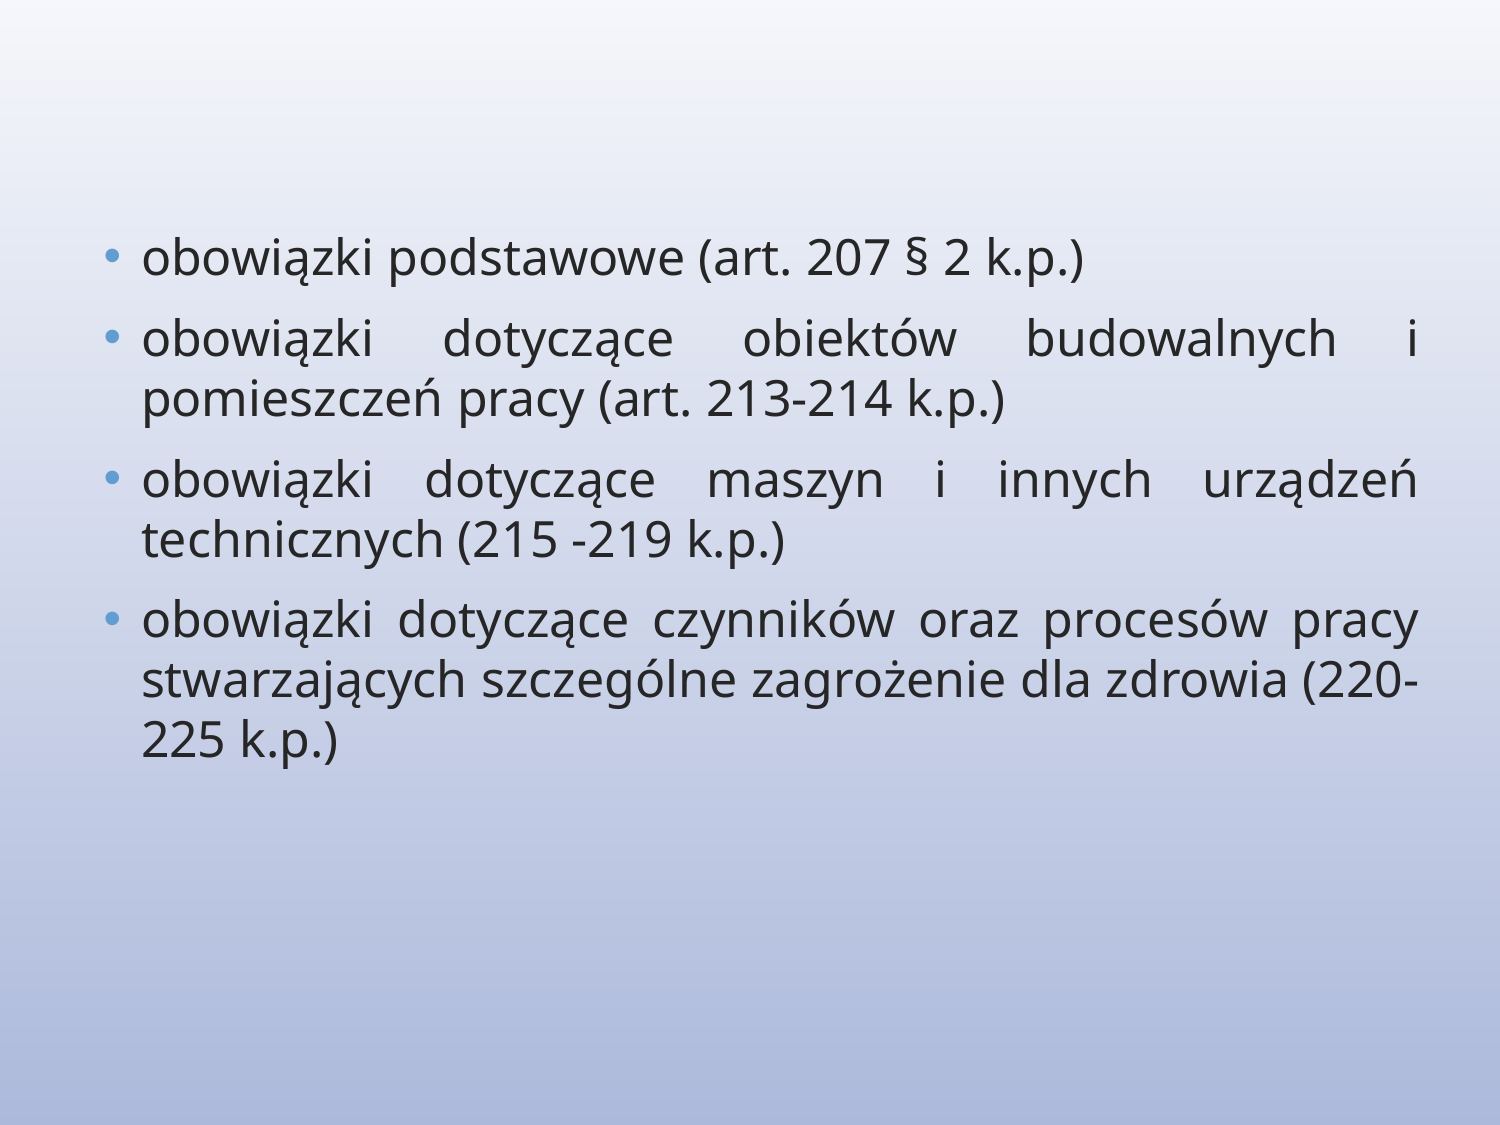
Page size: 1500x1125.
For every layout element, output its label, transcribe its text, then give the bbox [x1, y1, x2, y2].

list obowiązki podstawowe (art. 207 § 2 k.p.) obowiązki dotyczące obiektów budowalnych i pomieszczeń pracy (art. 213-214 k.p.) obowiązki dotyczące maszyn i innych urządzeń technicznych (215 -219 k.p.) obowiązki dotyczące czynników oraz procesów pracy stwarzających szczególne zagrożenie dla zdrowia (220- 225 k.p.) [88, 54, 1436, 1071]
